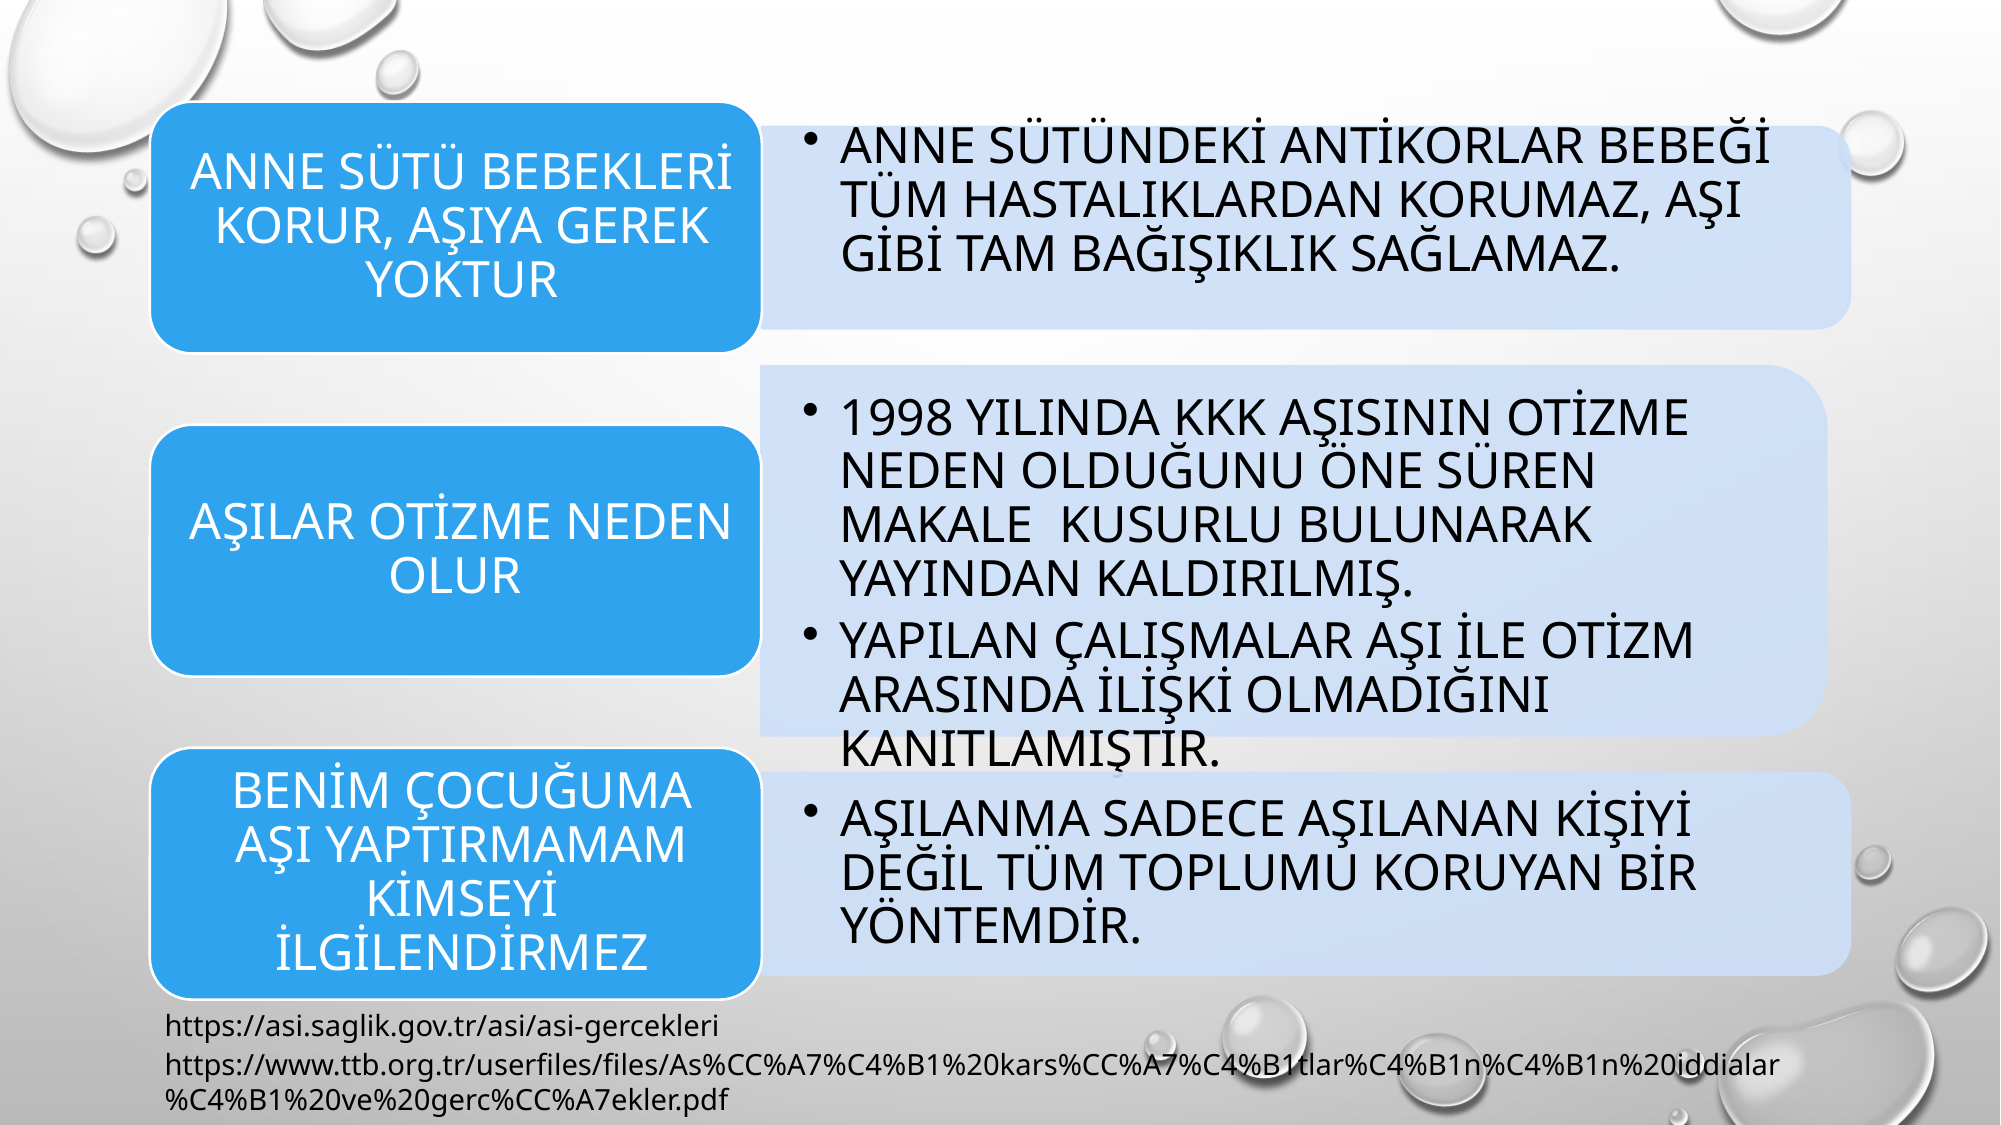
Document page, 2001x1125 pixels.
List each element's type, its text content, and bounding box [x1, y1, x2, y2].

text_box https://asi.saglik.gov.tr/asi/asi-gercekleri [149, 1010, 1248, 1039]
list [149, 101, 1851, 1001]
picture [0, 0, 2000, 1125]
text_box https://www.ttb.org.tr/userfiles/files/As%CC%A7%C4%B1%20kars%CC%A7%C4%B1tlar%C4%B1n%C4%B1n%20iddialar%C4%B1%20ve%20gerc%CC%A7ekler.pdf [149, 1039, 1823, 1124]
